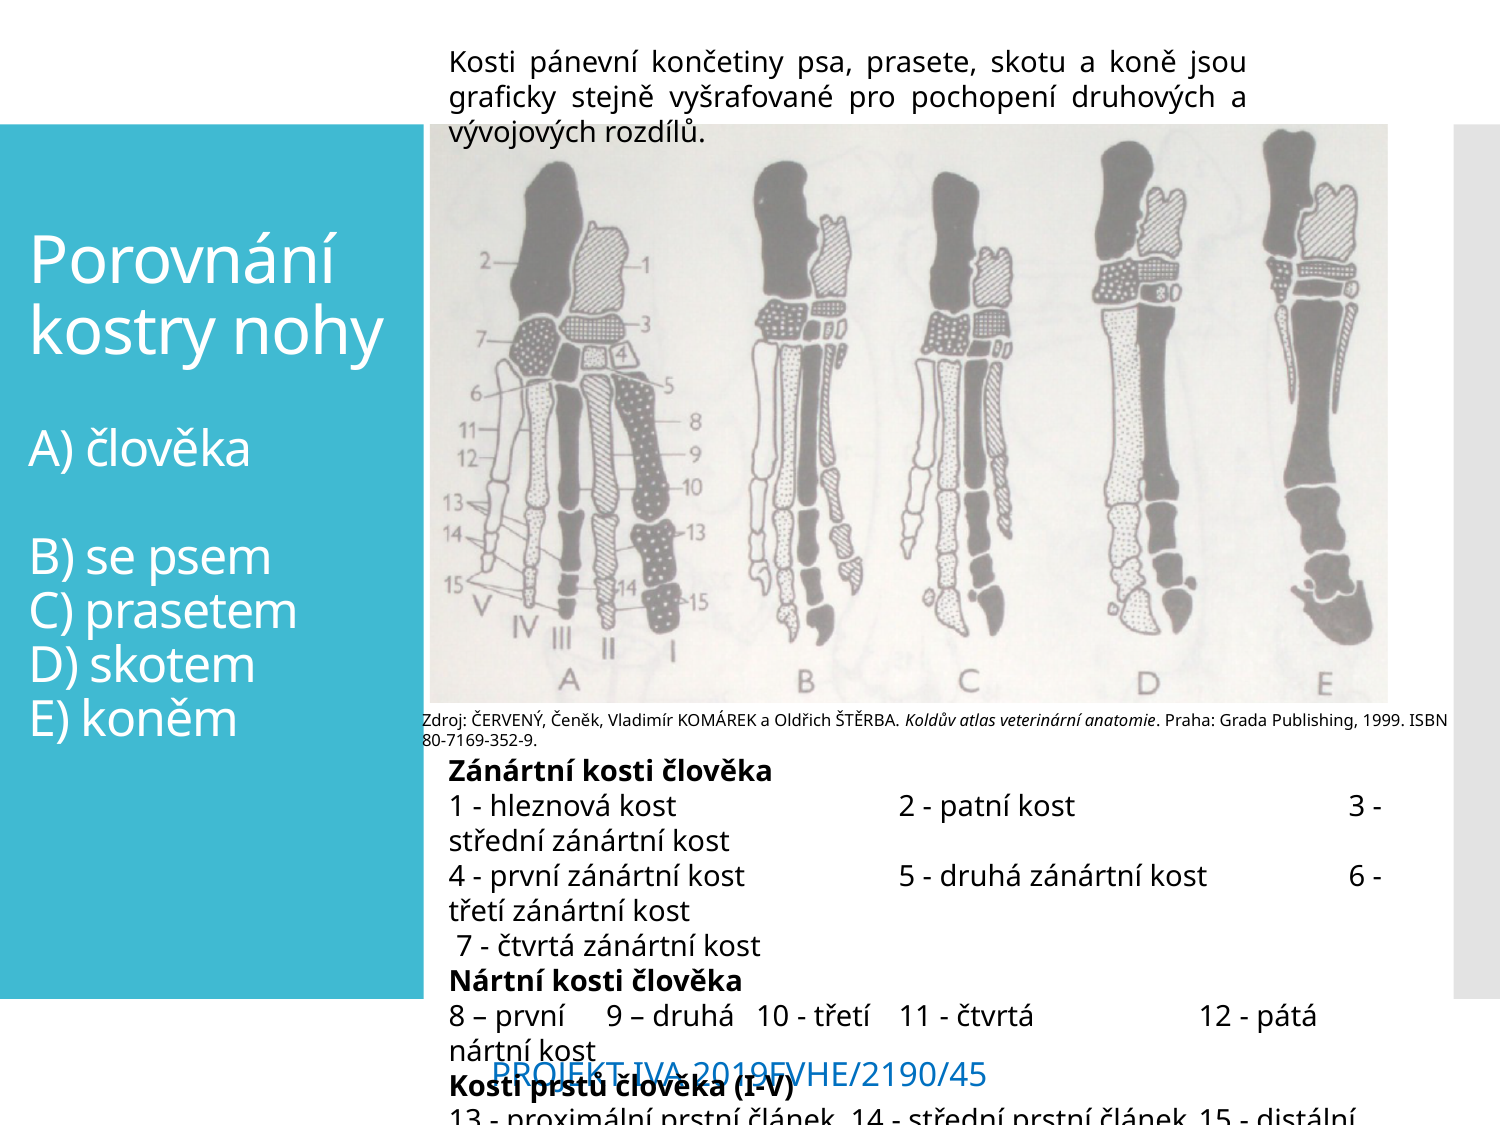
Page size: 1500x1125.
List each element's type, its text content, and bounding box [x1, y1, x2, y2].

text_box Zdroj: ČERVENÝ, Čeněk, Vladimír KOMÁREK a Oldřich ŠTĚRBA. Koldův atlas veterinární anatomie. Praha: Grada Publishing, 1999. ISBN 80-7169-352-9. [1199, 702, 1474, 757]
text_box Kosti pánevní končetiny psa, prasete, skotu a koně jsou graficky stejně vyšrafované pro pochopení druhových a vývojových rozdílů. [433, 36, 619, 157]
text_box Kosti pánevní končetiny psa, prasete, skotu a koně jsou graficky stejně vyšrafované pro pochopení druhových a vývojových rozdílů. [1199, 36, 1263, 157]
title Porovnání kostry nohy A) člověka B) se psem C) prasetem D) skotem E) koněm [13, 185, 438, 940]
text_box Zdroj: ČERVENÝ, Čeněk, Vladimír KOMÁREK a Oldřich ŠTĚRBA. Koldův atlas veterinární anatomie. Praha: Grada Publishing, 1999. ISBN 80-7169-352-9. [407, 702, 619, 757]
picture [619, 0, 1199, 893]
text_box Zánártní kosti člověka 1 - hleznová kost 2 - patní kost 3 - střední zánártní kost 4 - první zánártní kost 5 - druhá zánártní kost 6 - třetí zánártní kost 7 - čtvrtá zánártní kost Nártní kosti člověka 8 – první 9 – druhá 10 - třetí 11 - čtvrtá 12 - pátá nártní kost Kosti prstů člověka (I-V) 13 - proximální prstní článek 14 - střední prstní článek 15 - distální článek [433, 757, 1415, 1125]
